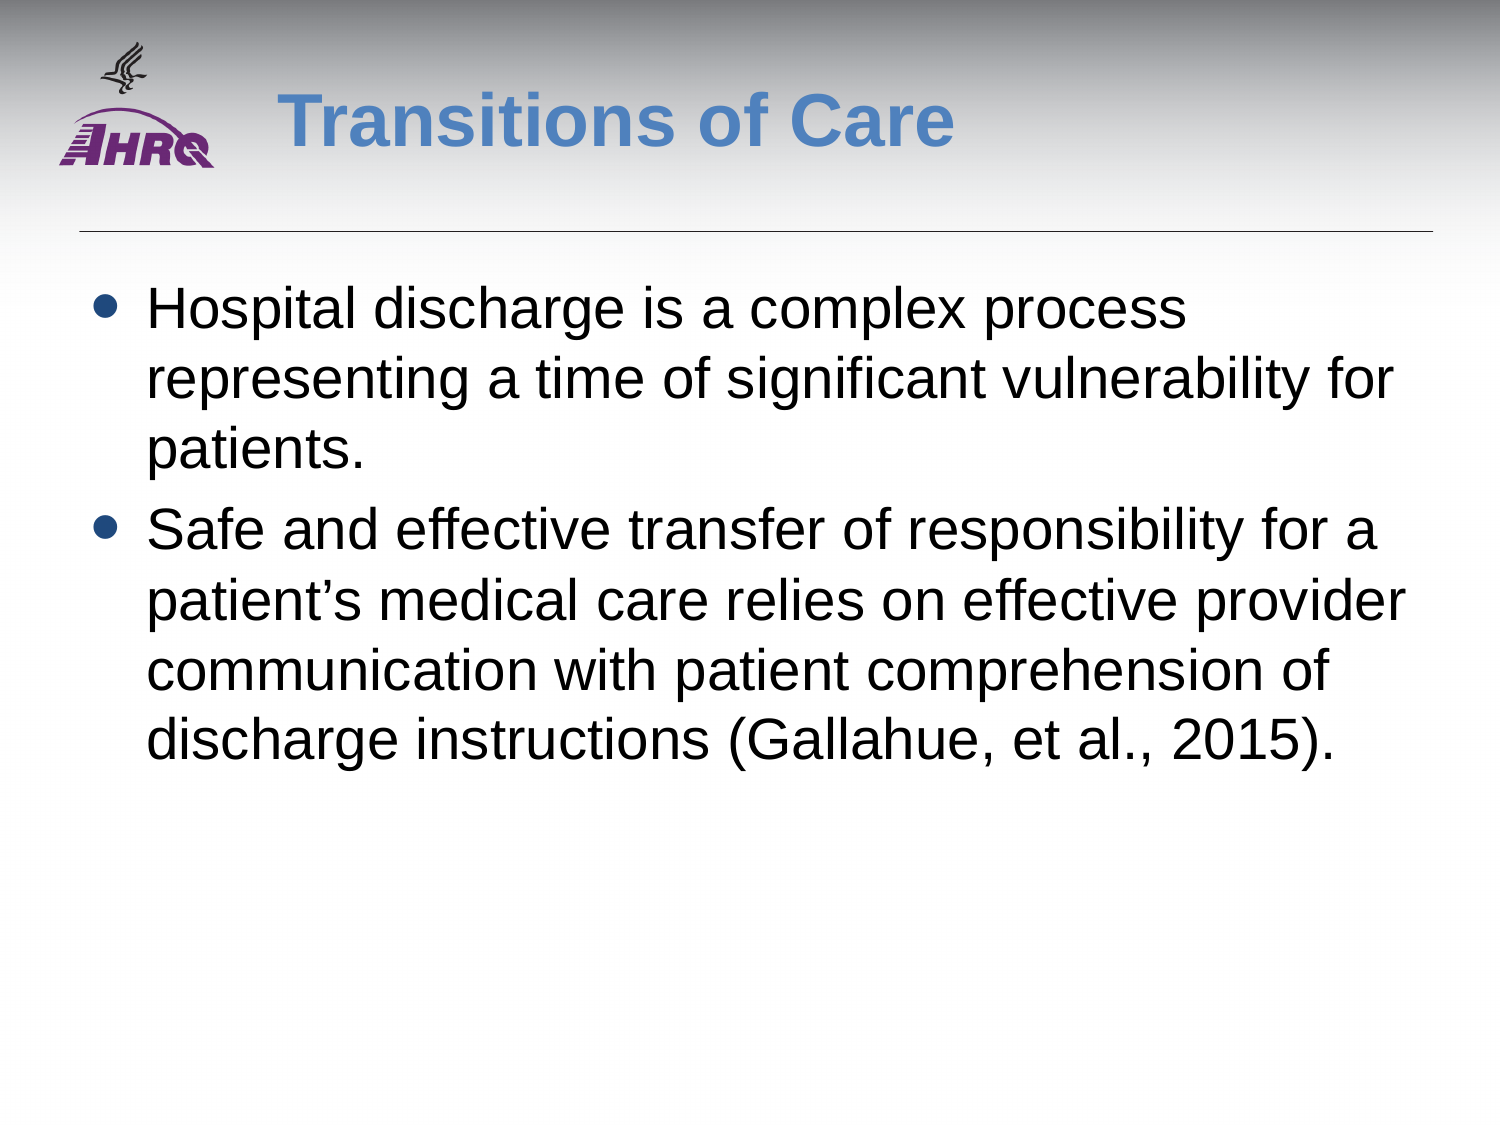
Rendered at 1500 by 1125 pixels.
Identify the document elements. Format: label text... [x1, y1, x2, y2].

list Hospital discharge is a complex process representing a time of significant vulnerability for patients. Safe and effective transfer of responsibility for a patient’s medical care relies on effective provider communication with patient comprehension of discharge instructions (Gallahue, et al., 2015). [75, 262, 1425, 1005]
title Transitions of Care [262, 45, 1425, 188]
picture [0, 0, 1500, 1125]
